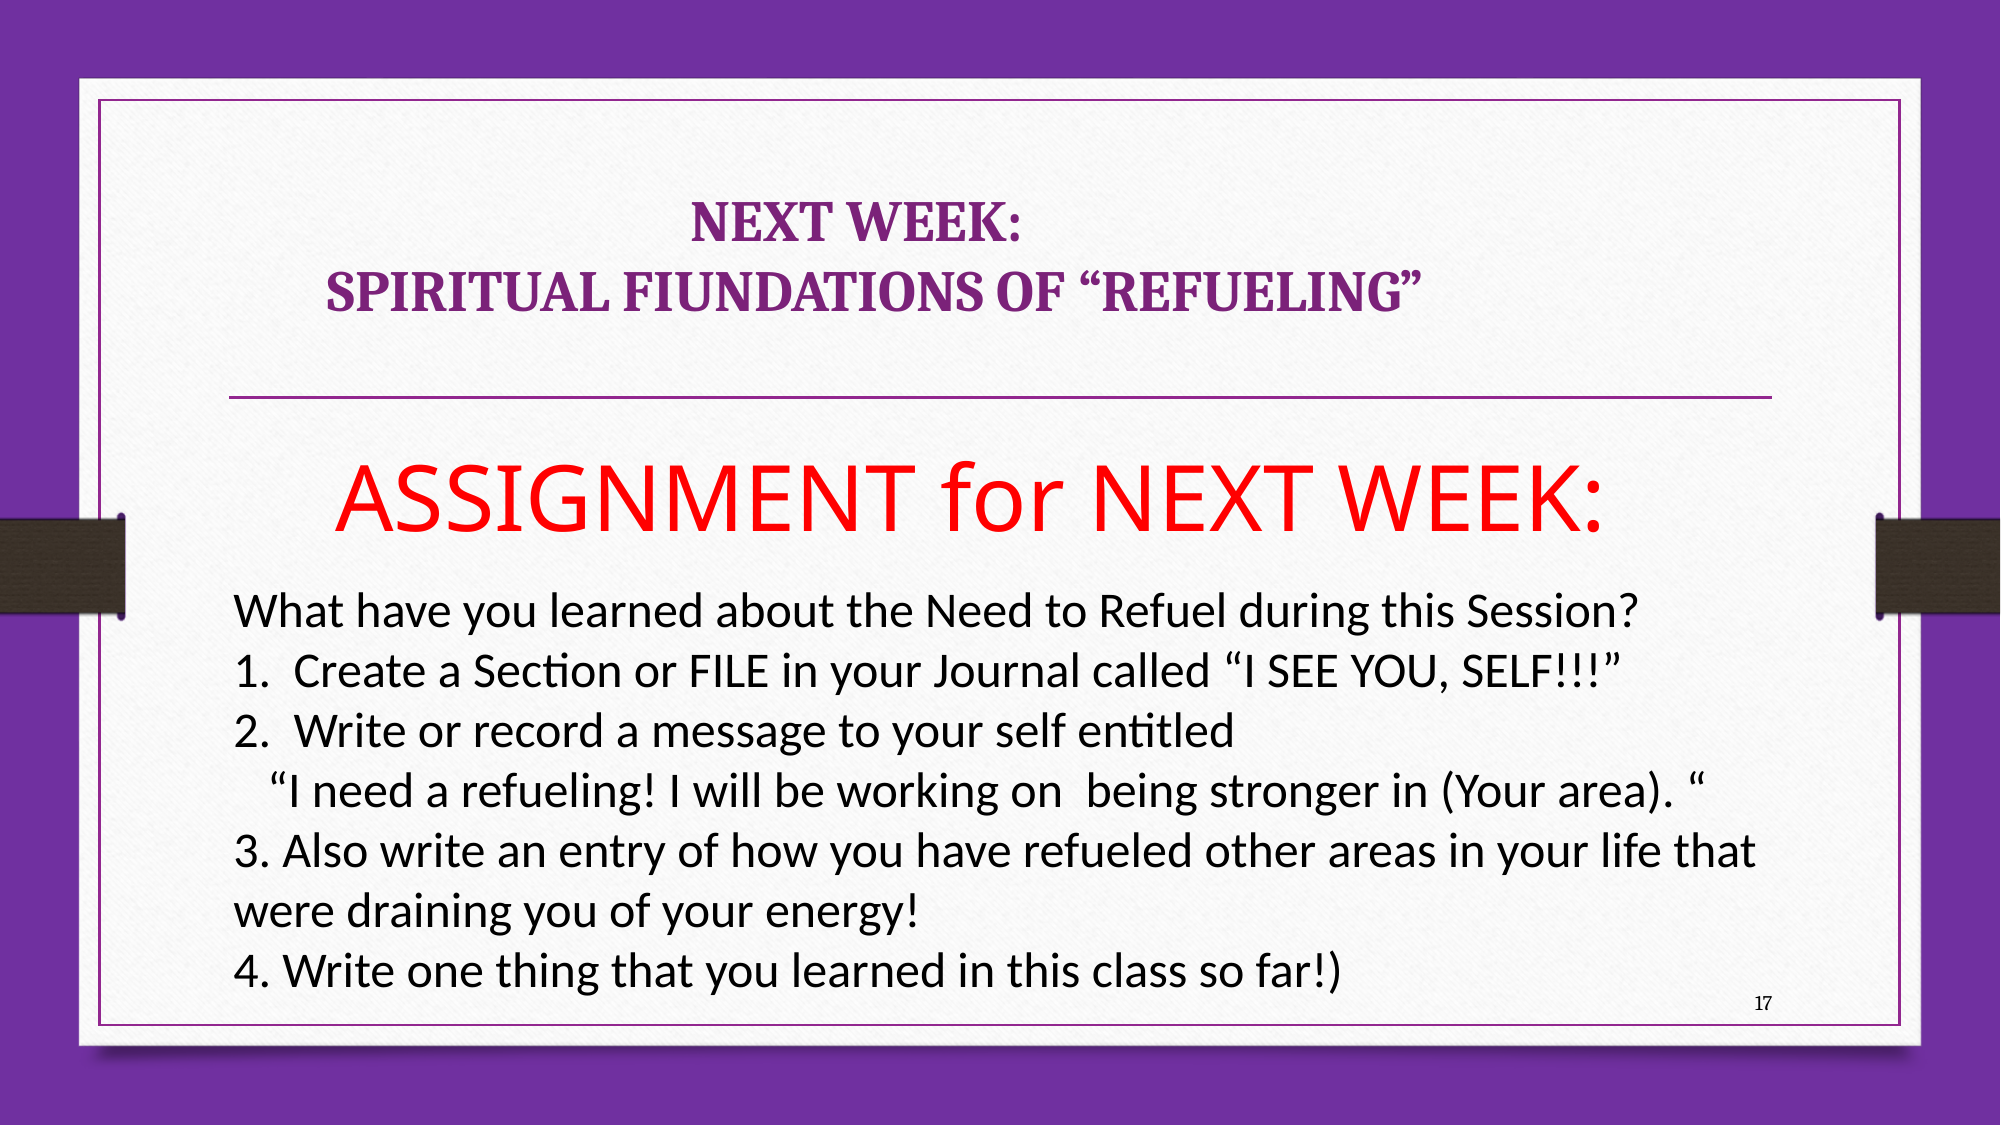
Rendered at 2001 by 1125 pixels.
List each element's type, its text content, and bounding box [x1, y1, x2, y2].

title ASSIGNMENT for NEXT WEEK: [183, 387, 1759, 602]
text_box What have you learned about the Need to Refuel during this Session? 1. Create a Section or FILE in your Journal called “I SEE YOU, SELF!!!” 2. Write or record a message to your self entitled “I need a refueling! I will be working on being stronger in (Your area). “ 3. Also write an entry of how you have refueled other areas in your life that were draining you of your energy! 4. Write one thing that you learned in this class so far!) [218, 570, 1784, 1005]
picture [0, 0, 2001, 1125]
slide_number 17 [1698, 979, 1788, 1025]
text_box NEXT WEEK: SPIRITUAL FIUNDATIONS OF “REFUELING” [312, 176, 1439, 331]
